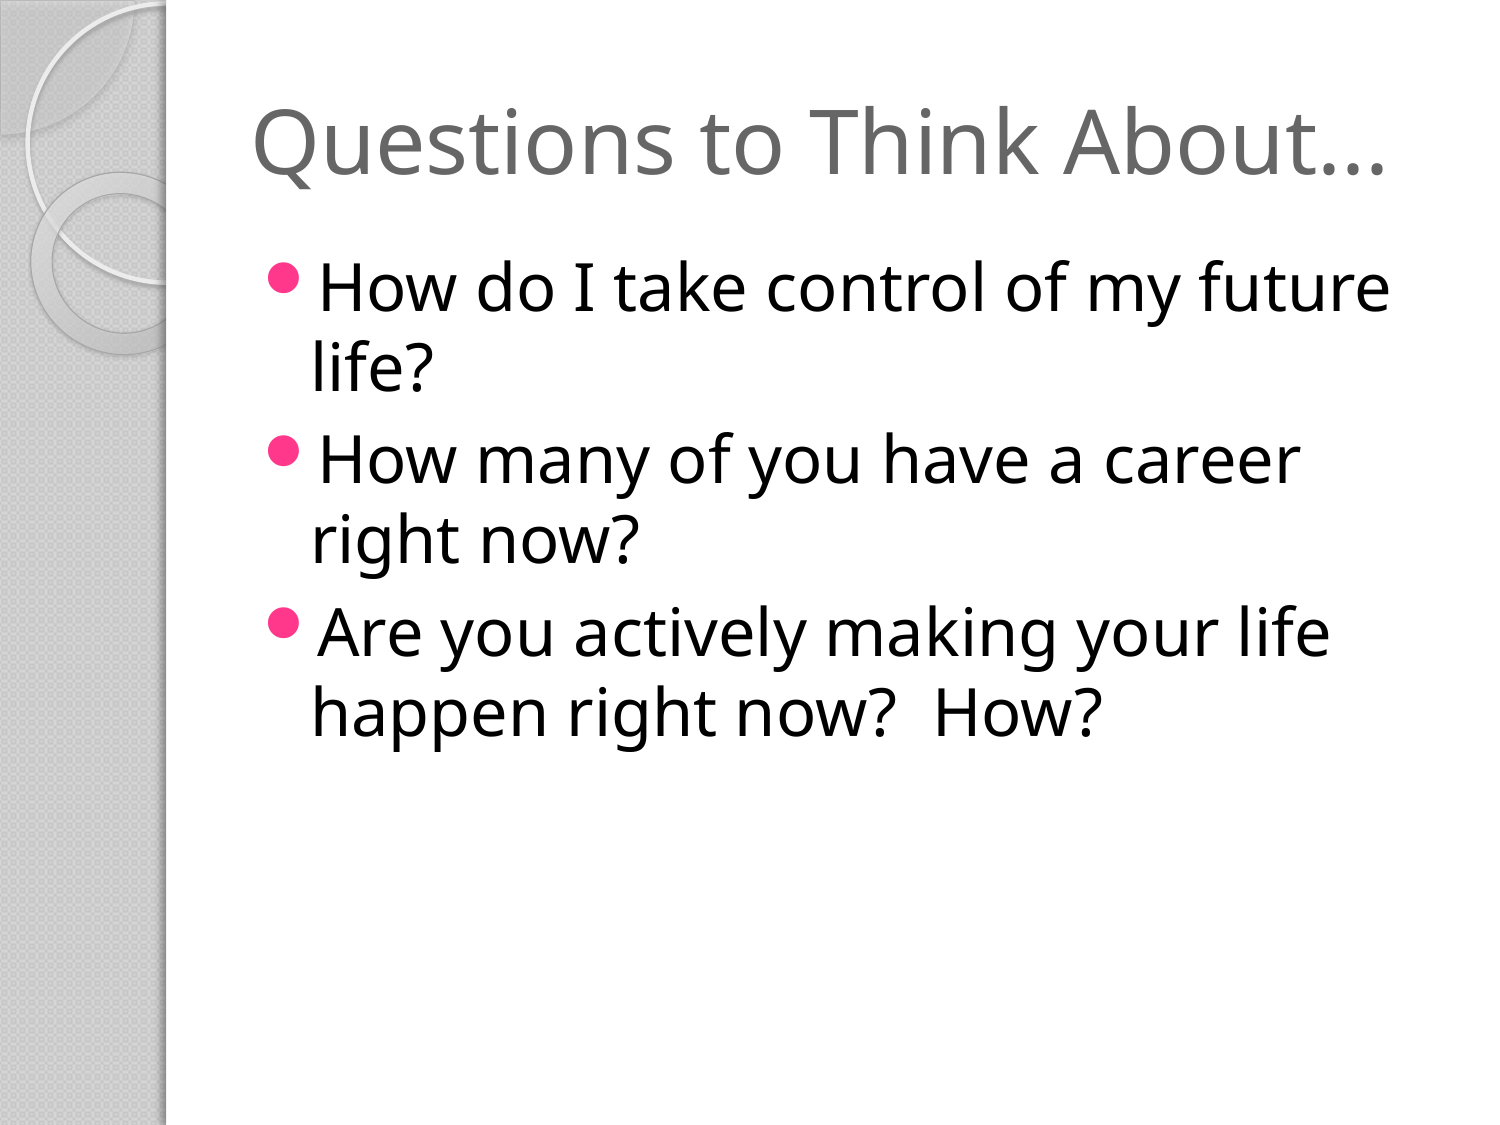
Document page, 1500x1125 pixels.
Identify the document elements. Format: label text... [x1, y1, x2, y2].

list How do I take control of my future life? How many of you have a career right now? Are you actively making your life happen right now? How? [235, 237, 1466, 1025]
title Questions to Think About... [235, 45, 1466, 233]
